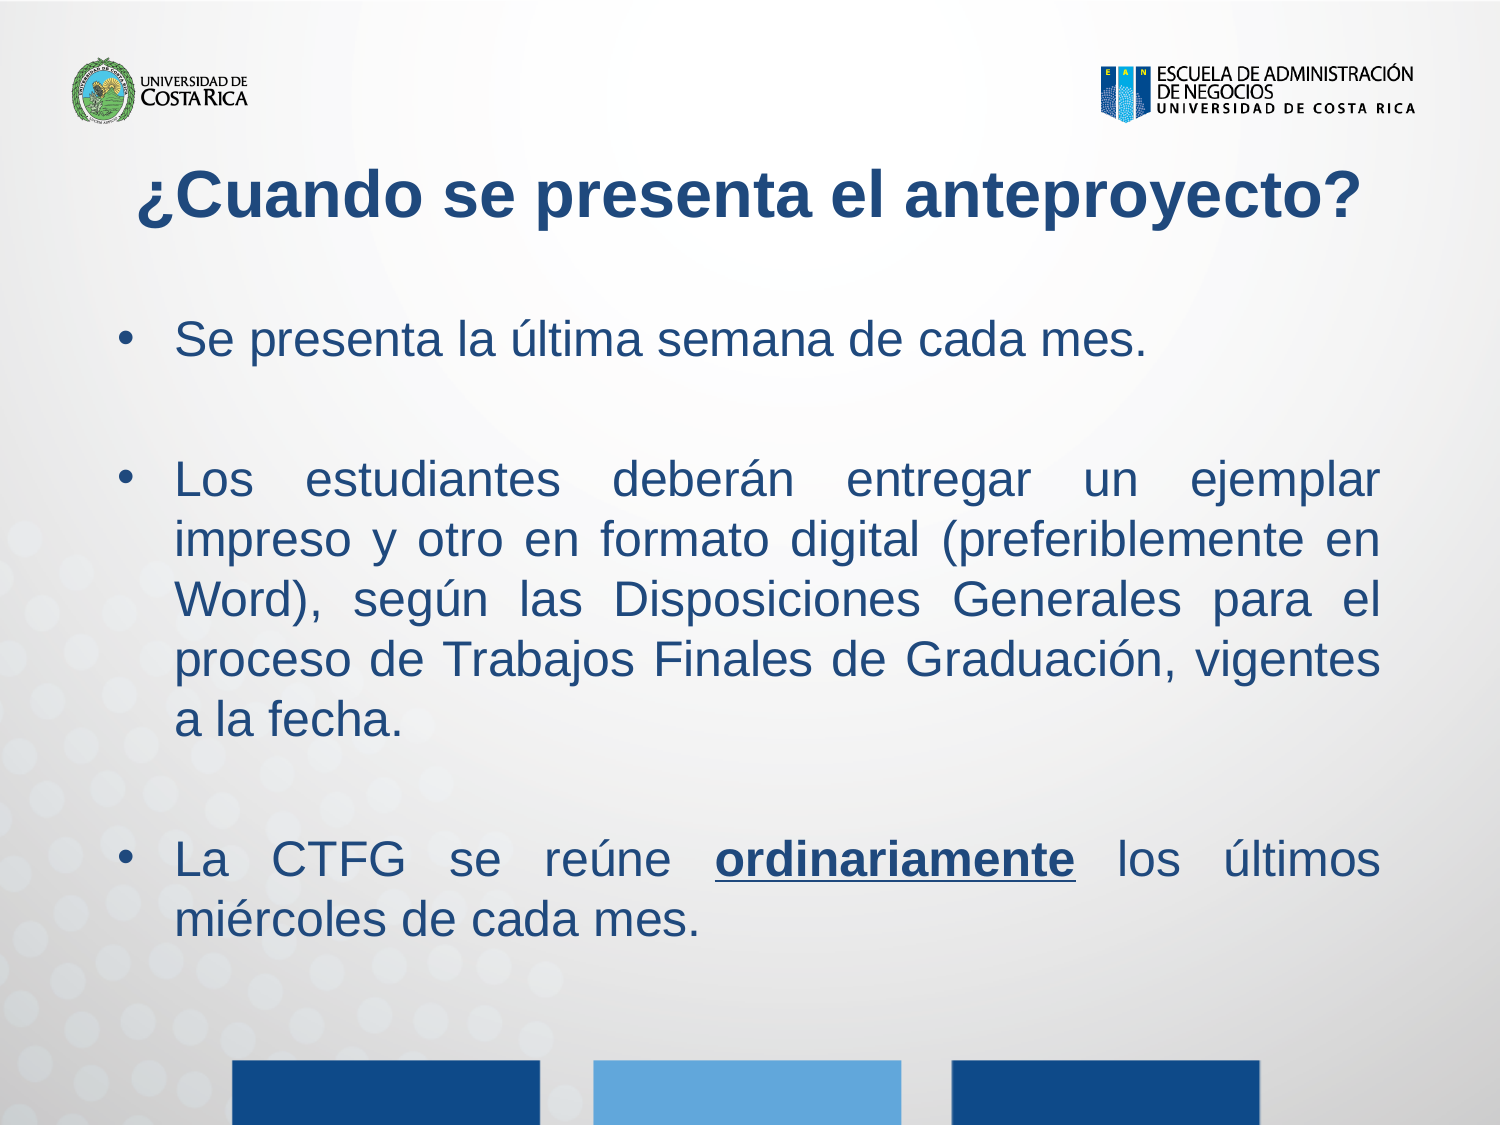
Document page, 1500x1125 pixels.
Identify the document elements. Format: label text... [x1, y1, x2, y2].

title ¿Cuando se presenta el anteproyecto? [103, 143, 1397, 278]
picture [0, 0, 1500, 1125]
list Se presenta la última semana de cada mes. Los estudiantes deberán entregar un ejemplar impreso y otro en formato digital (preferiblemente en Word), según las Disposiciones Generales para el proceso de Trabajos Finales de Graduación, vigentes a la fecha. La CTFG se reúne ordinariamente los últimos miércoles de cada mes. [103, 299, 1397, 1014]
